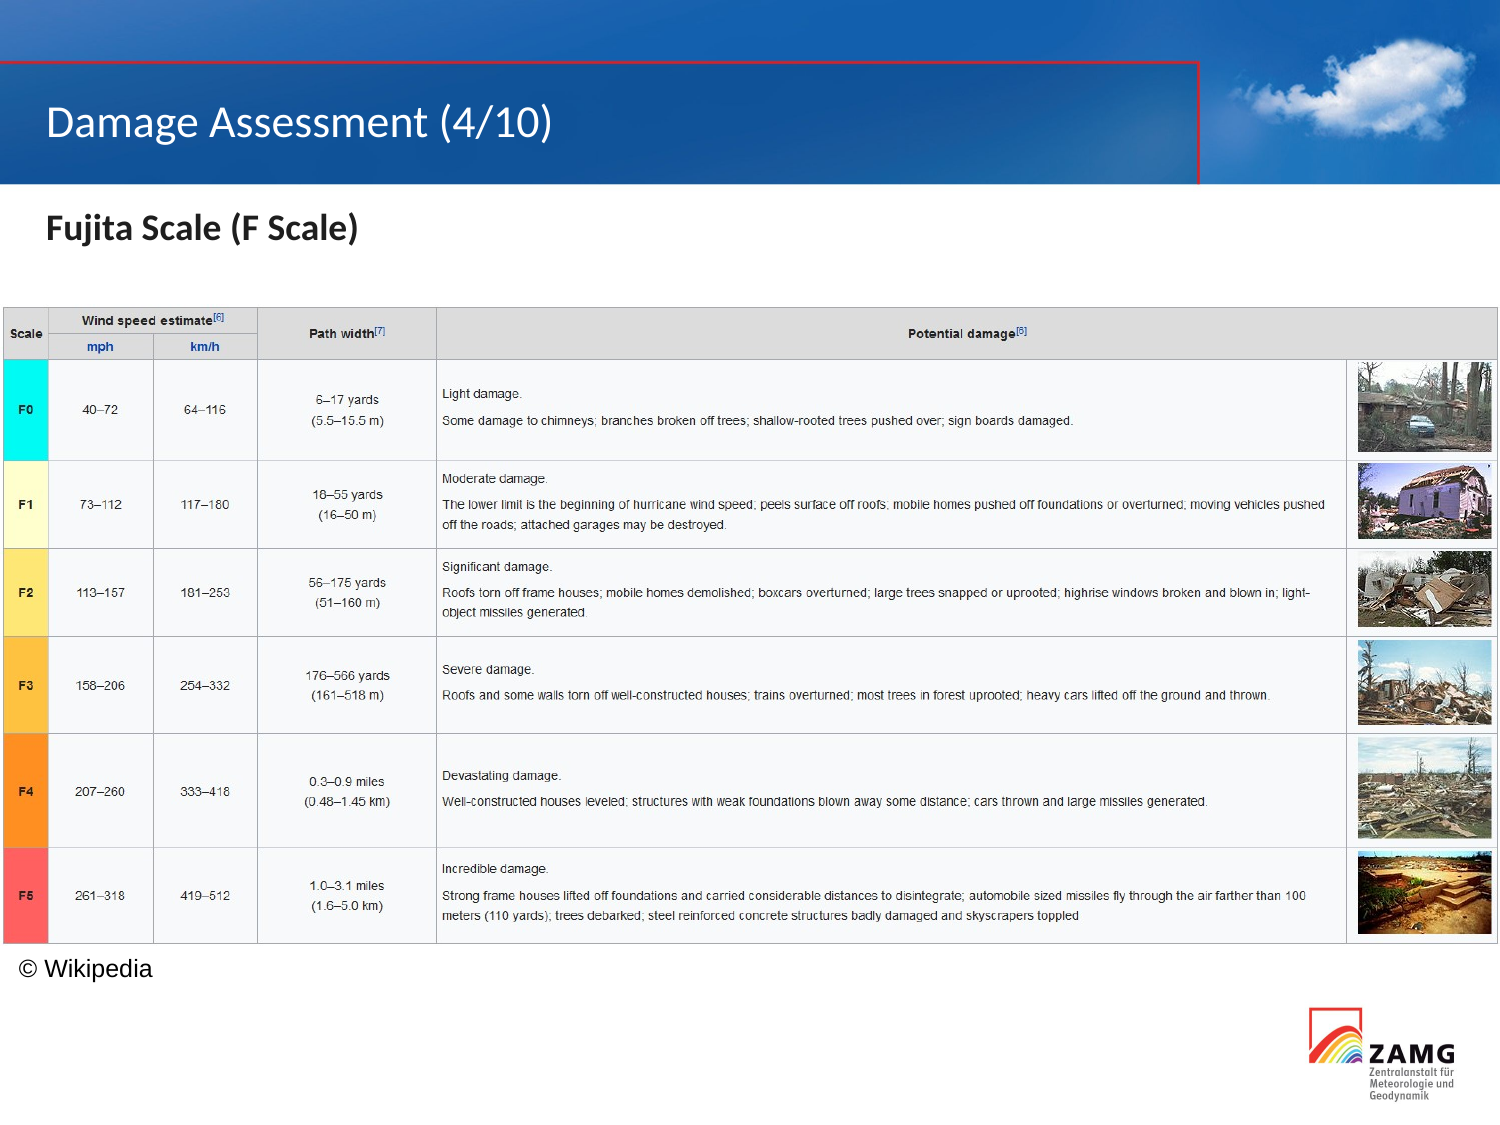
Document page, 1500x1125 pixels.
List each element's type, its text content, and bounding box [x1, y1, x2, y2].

list Fujita Scale (F Scale) [31, 195, 1307, 302]
picture [0, 0, 1500, 1125]
title Damage Assessment (4/10) [31, 83, 1173, 155]
text_box © Wikipedia [0, 953, 172, 991]
